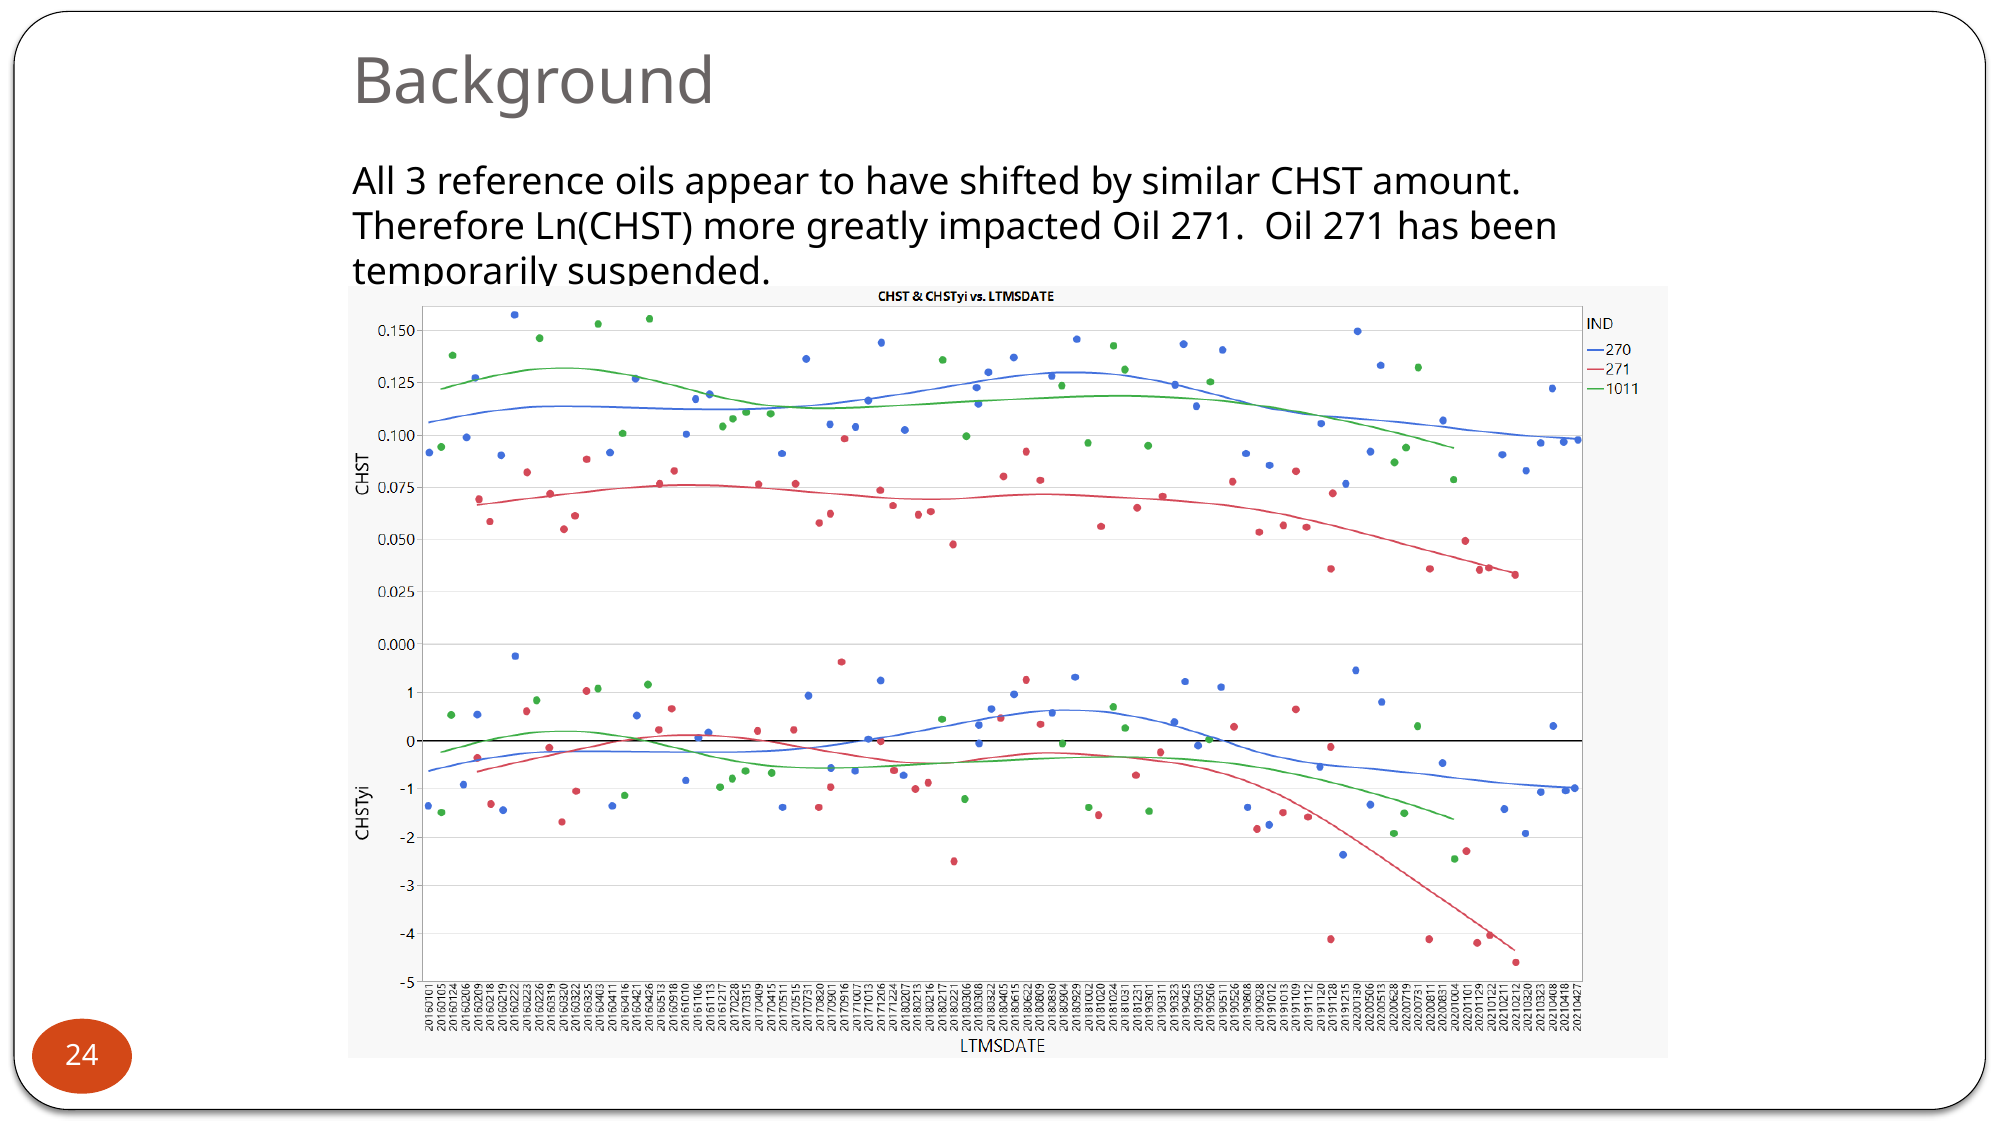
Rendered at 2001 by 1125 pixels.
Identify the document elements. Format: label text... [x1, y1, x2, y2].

picture [347, 286, 1669, 1058]
list All 3 reference oils appear to have shifted by similar CHST amount. Therefore Ln(CHST) more greatly impacted Oil 271. Oil 271 has been temporarily suspended. [337, 149, 1675, 296]
slide_number 24 [32, 1018, 132, 1094]
title Background [337, 31, 1738, 132]
